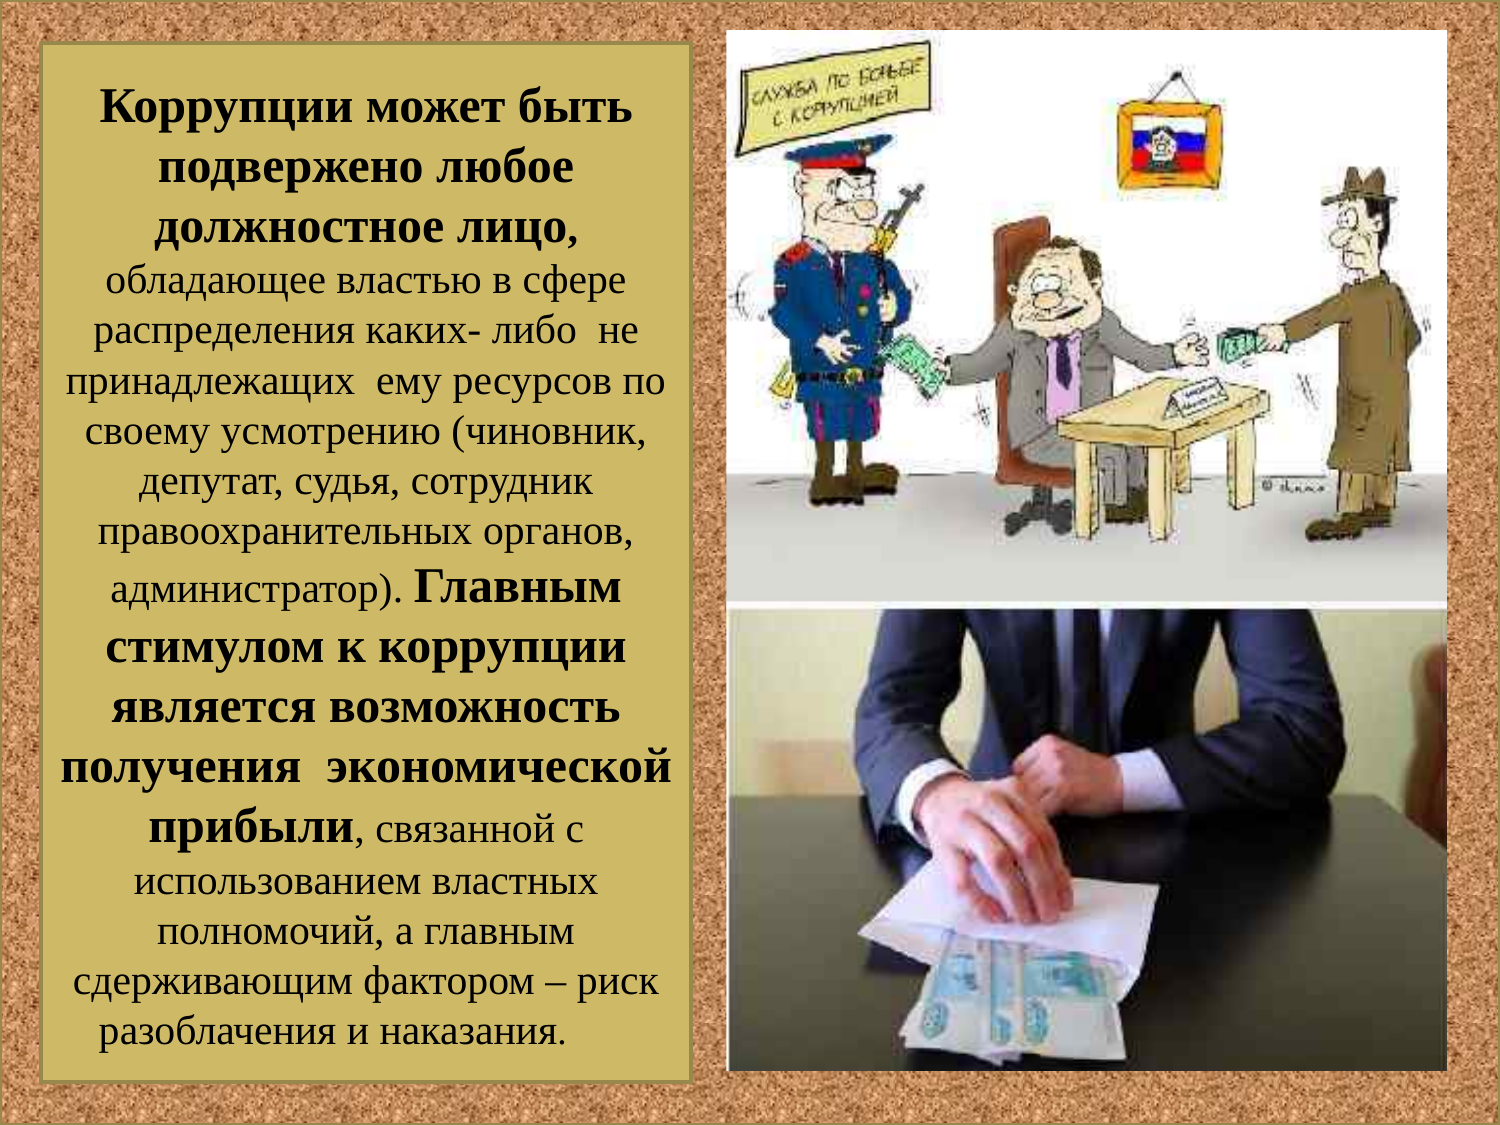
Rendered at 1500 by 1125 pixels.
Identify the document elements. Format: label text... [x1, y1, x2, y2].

picture [726, 30, 1448, 1071]
text_box Коррупции может быть подвержено любое должностное лицо, обладающее властью в сфере распределения каких- либо не принадлежащих ему ресурсов по своему усмотрению (чиновник, депутат, судья, сотрудник правоохранительных органов, администратор). Главным стимулом к коррупции является возможность получения экономической прибыли, связанной с использованием властных полномочий, а главным сдерживающим фактором – риск разоблачения и наказания. [39, 41, 693, 1084]
text_box [0, 0, 1500, 1125]
